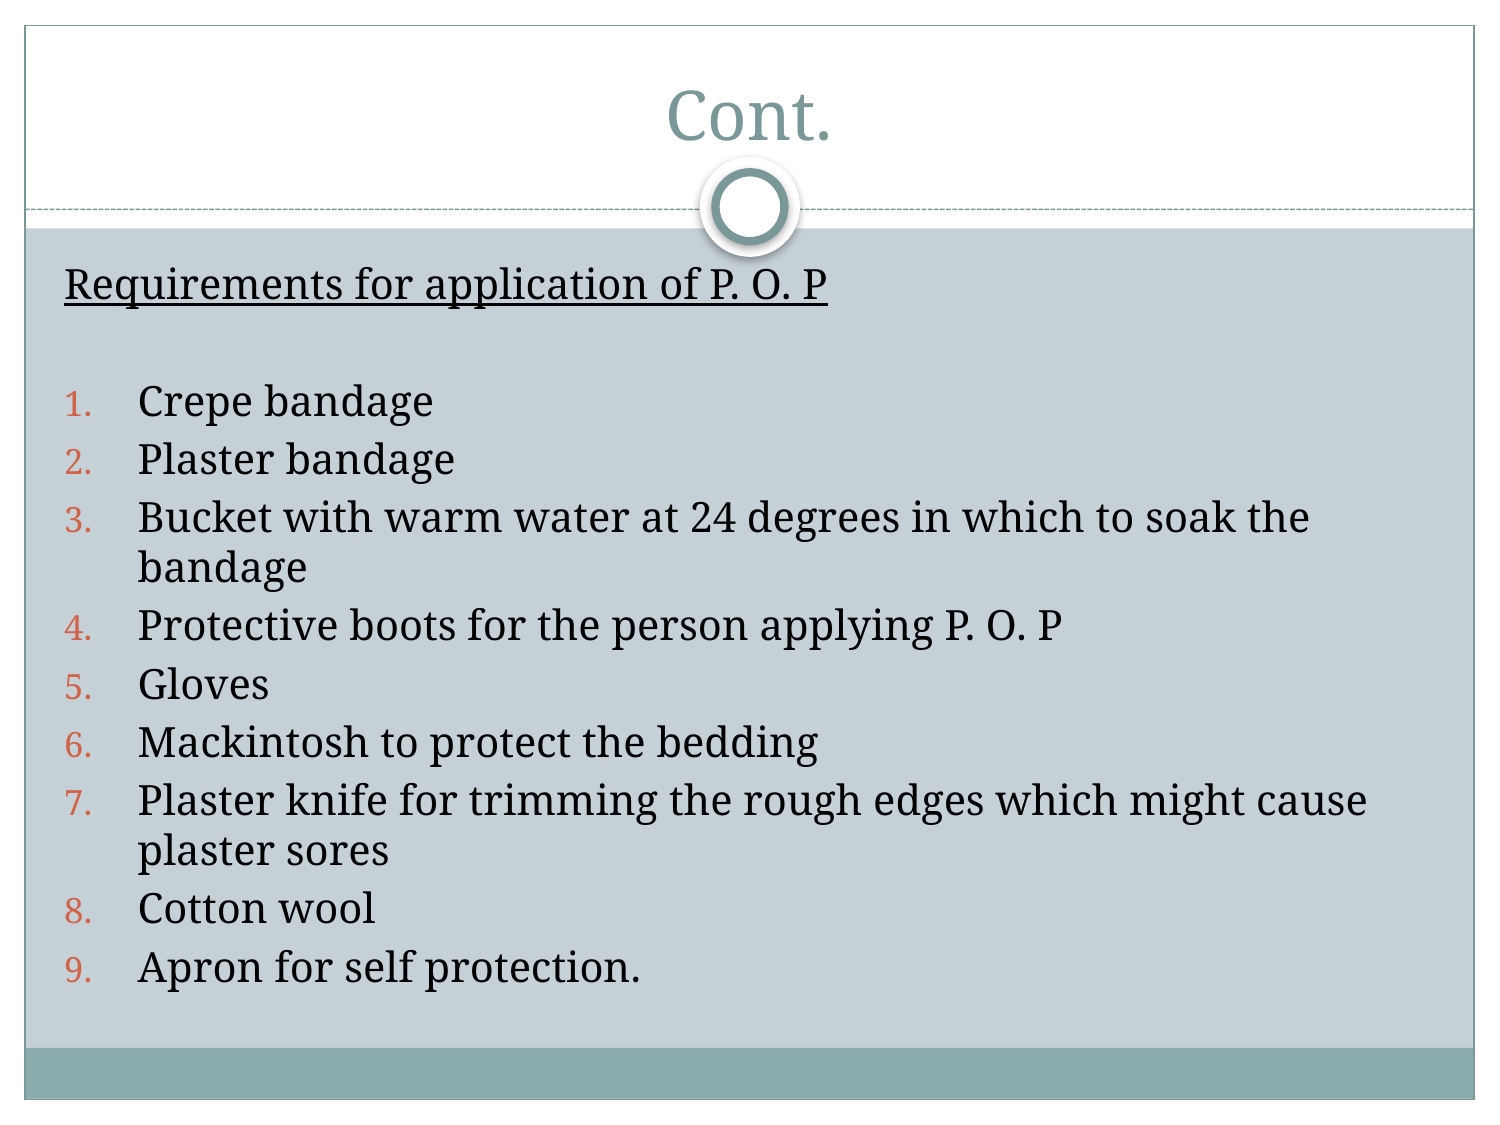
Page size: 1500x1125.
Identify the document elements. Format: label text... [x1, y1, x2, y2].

list Requirements for application of P. O. P Crepe bandage Plaster bandage Bucket with warm water at 24 degrees in which to soak the bandage Protective boots for the person applying P. O. P Gloves Mackintosh to protect the bedding Plaster knife for trimming the rough edges which might cause plaster sores Cotton wool Apron for self protection. [49, 250, 1445, 1001]
title Cont. [49, 37, 1450, 162]
